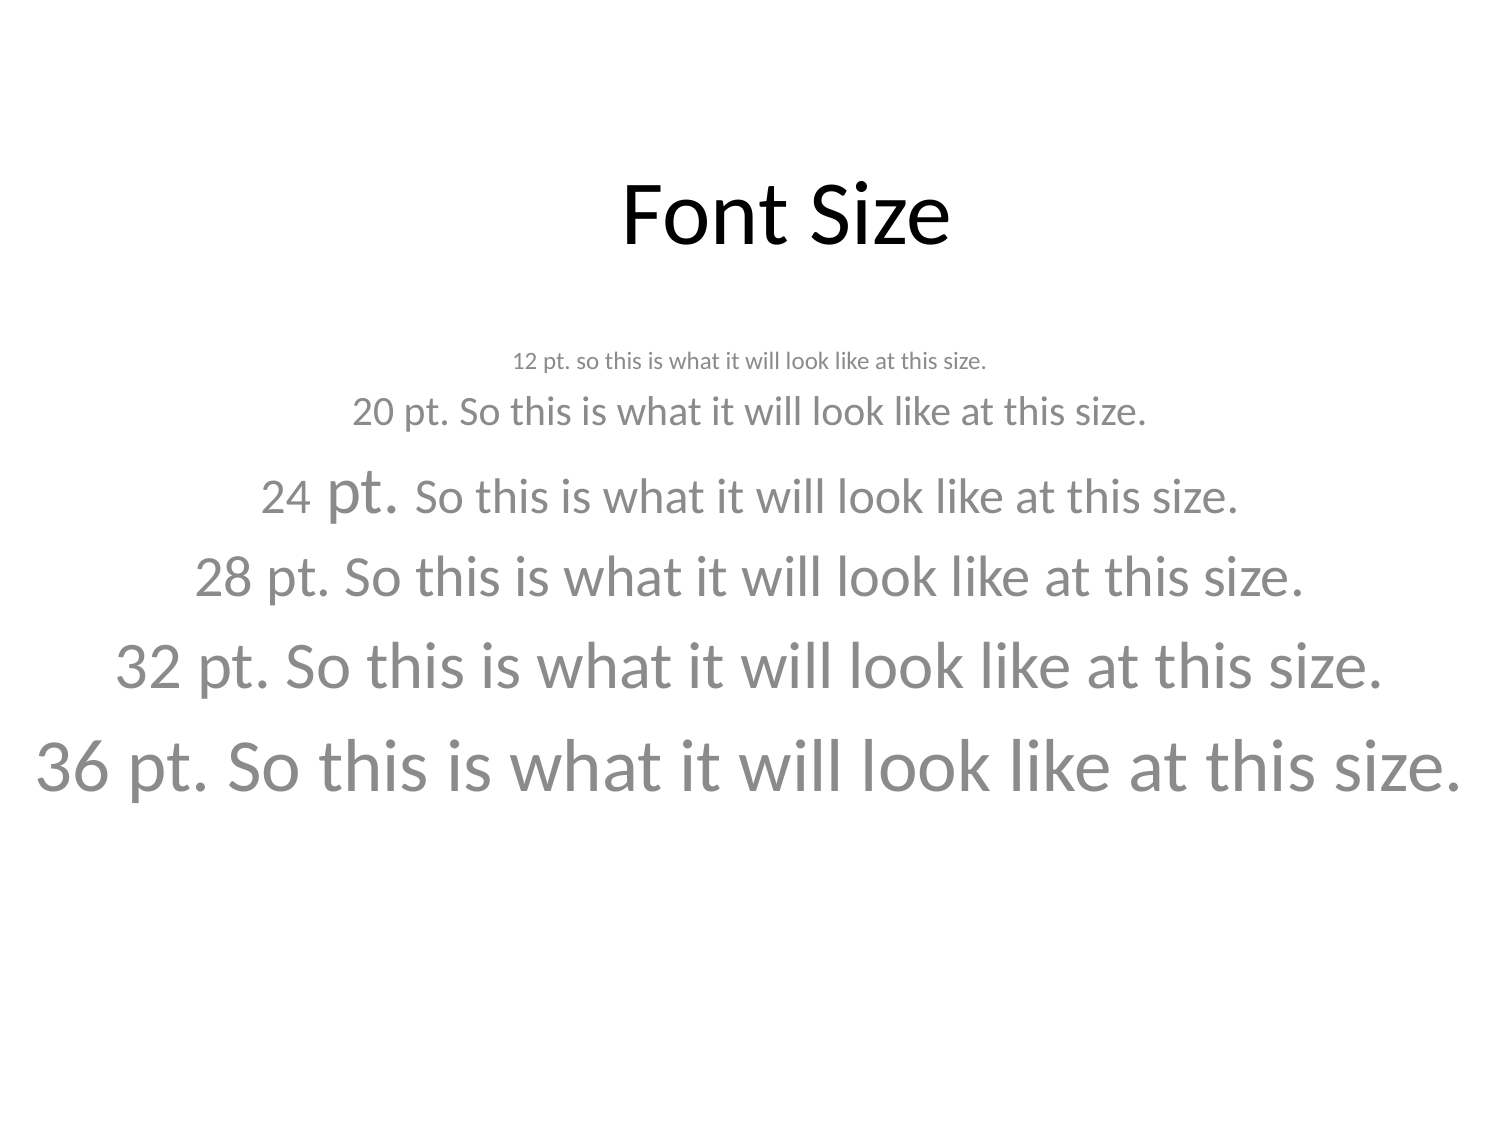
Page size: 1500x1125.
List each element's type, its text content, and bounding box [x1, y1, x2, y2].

title Font Size [150, 87, 1425, 329]
subtitle 12 pt. so this is what it will look like at this size. 20 pt. So this is what it will look like at this size. 24 pt. So this is what it will look like at this size. 28 pt. So this is what it will look like at this size. 32 pt. So this is what it will look like at this size. 36 pt. So this is what it will look like at this size. [0, 337, 1500, 938]
